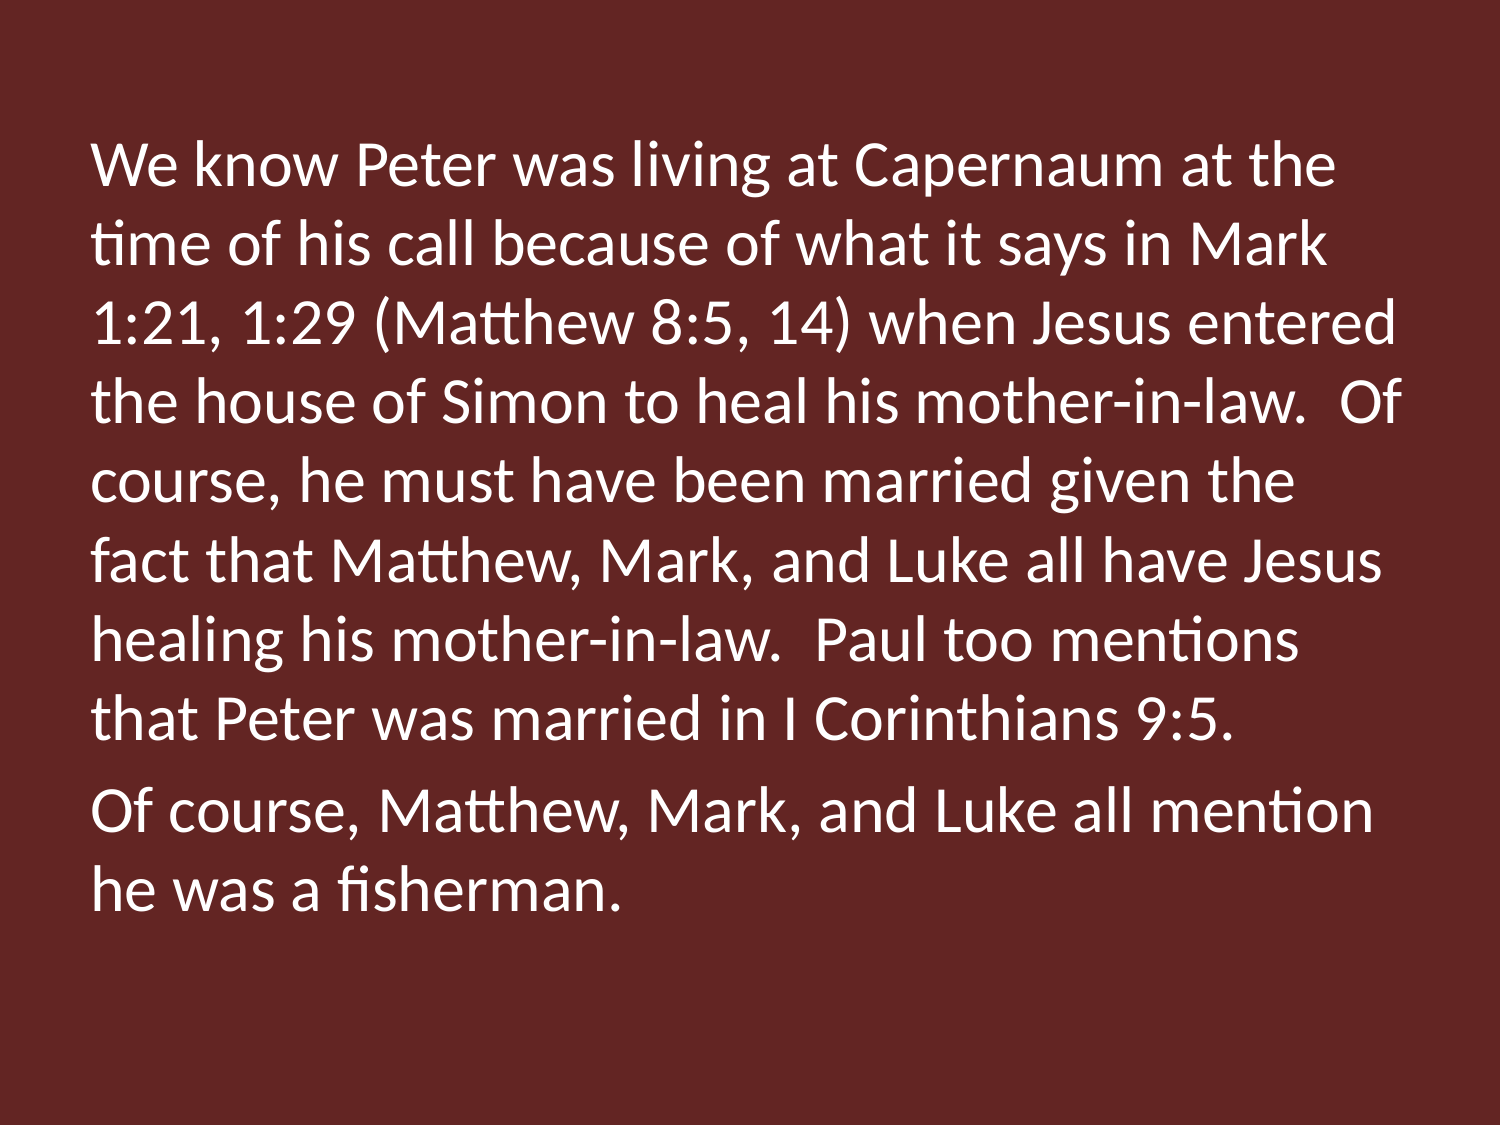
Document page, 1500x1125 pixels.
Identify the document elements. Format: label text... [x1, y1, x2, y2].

list We know Peter was living at Capernaum at the time of his call because of what it says in Mark 1:21, 1:29 (Matthew 8:5, 14) when Jesus entered the house of Simon to heal his mother-in-law. Of course, he must have been married given the fact that Matthew, Mark, and Luke all have Jesus healing his mother-in-law. Paul too mentions that Peter was married in I Corinthians 9:5. Of course, Matthew, Mark, and Luke all mention he was a fisherman. [75, 112, 1425, 1005]
